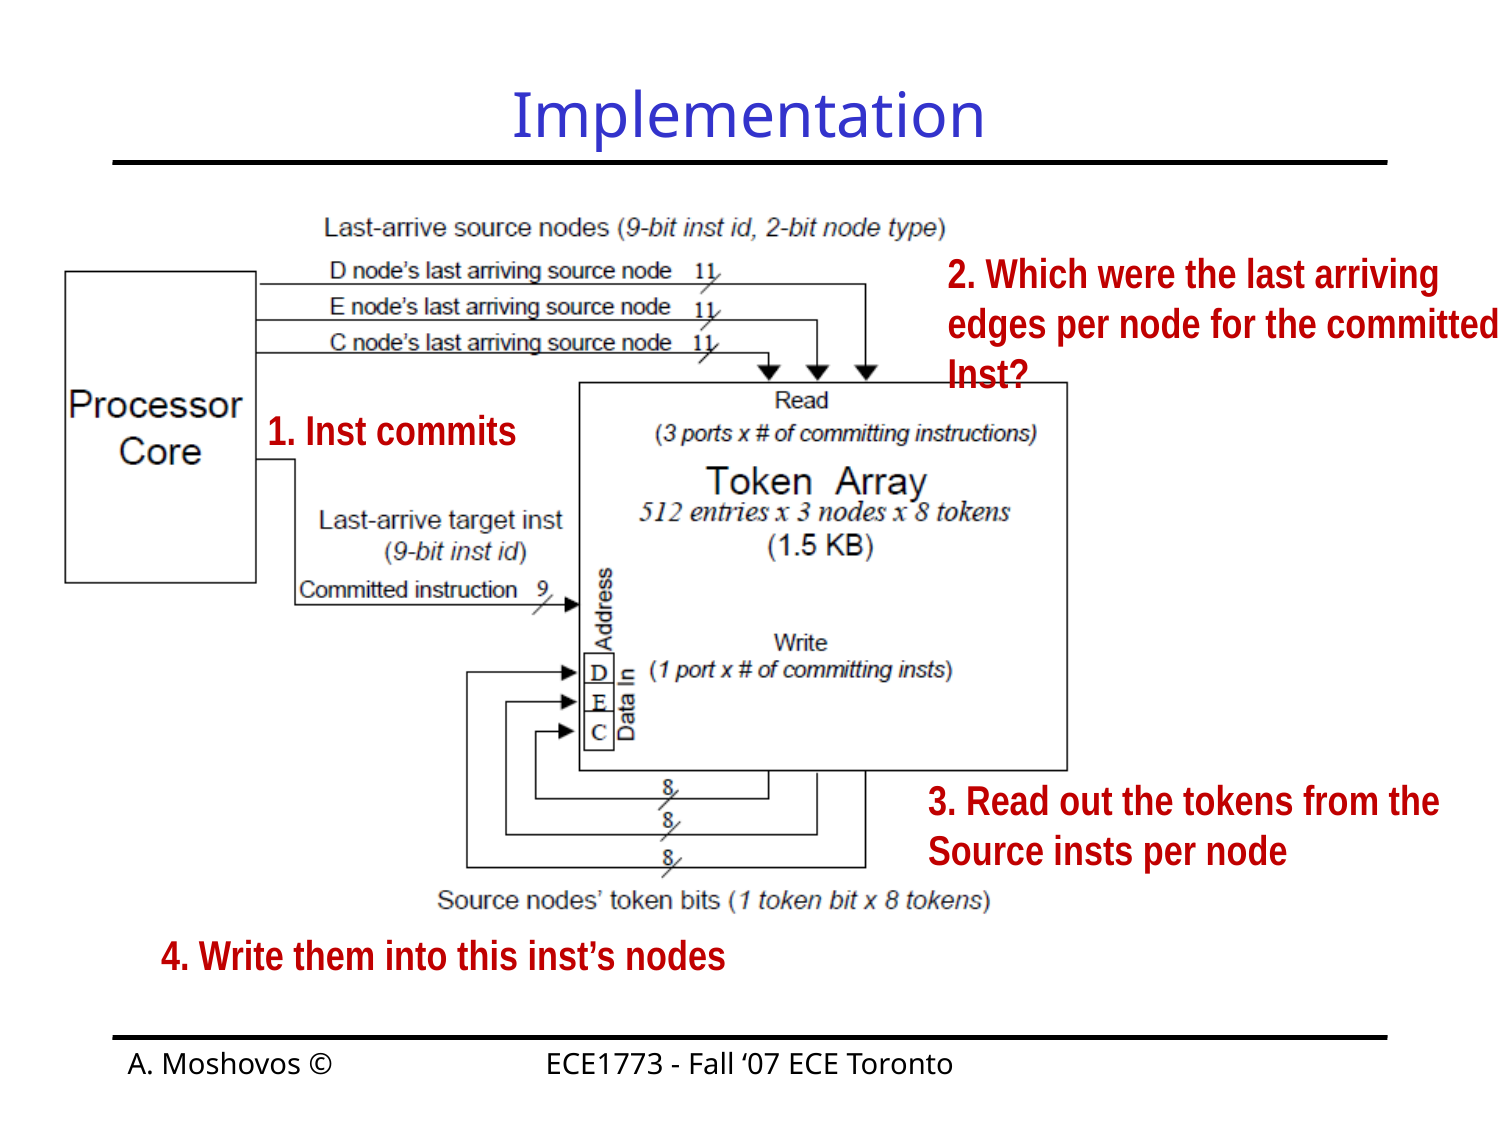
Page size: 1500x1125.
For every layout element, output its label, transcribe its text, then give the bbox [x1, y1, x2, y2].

title Implementation [112, 62, 1388, 163]
text_box 4. Write them into this inst’s nodes [146, 959, 742, 986]
picture [21, 174, 1138, 951]
footer ECE1773 - Fall ‘07 ECE Toronto [487, 1037, 1013, 1101]
text_box 3. Read out the tokens from the Source insts per node [1143, 766, 1456, 882]
slide_number A. Moshovos © [112, 1037, 426, 1101]
text_box 2. Which were the last arriving edges per node for the committed Inst? [1143, 239, 1500, 405]
